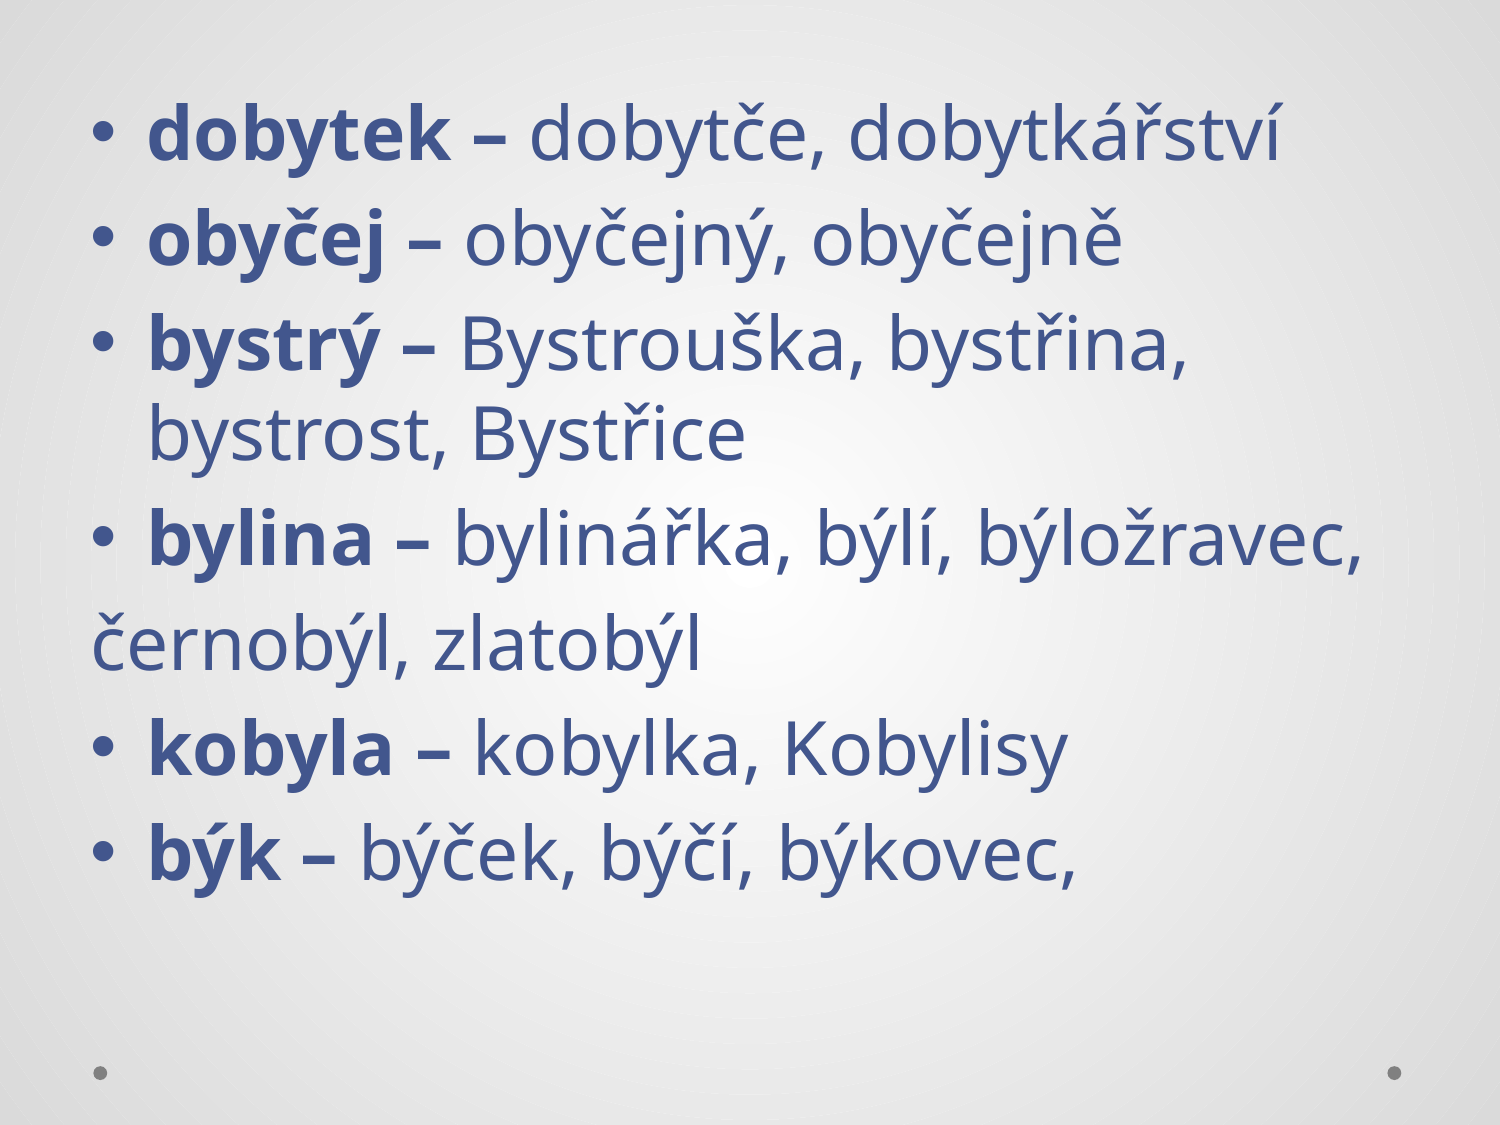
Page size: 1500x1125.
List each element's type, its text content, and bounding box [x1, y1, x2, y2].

list dobytek – dobytče, dobytkářství obyčej – obyčejný, obyčejně bystrý – Bystrouška, bystřina, bystrost, Bystřice bylina – bylinářka, býlí, býložravec, černobýl, zlatobýl kobyla – kobylka, Kobylisy býk – býček, býčí, býkovec, [75, 78, 1425, 1005]
